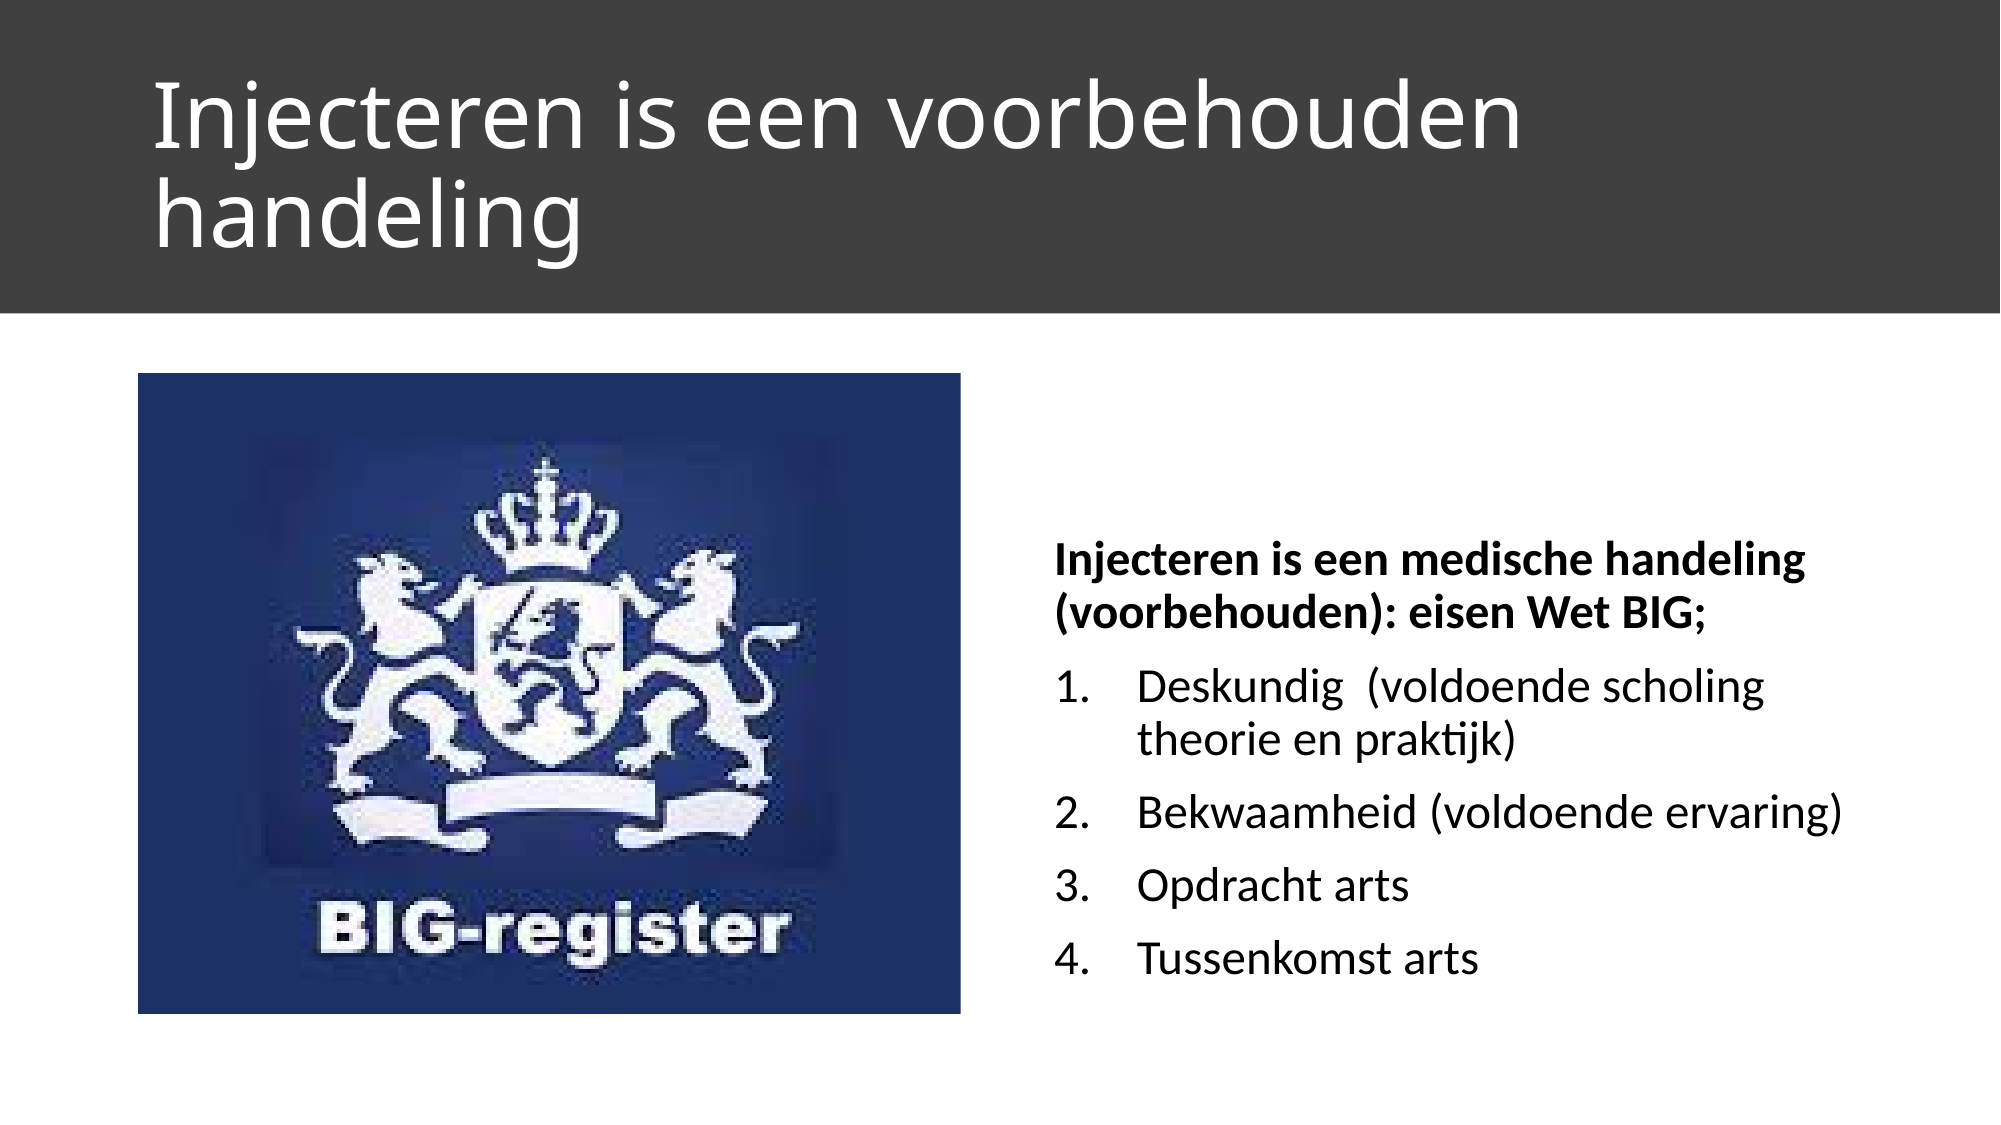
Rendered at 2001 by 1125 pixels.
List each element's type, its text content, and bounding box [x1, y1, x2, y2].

picture [137, 373, 961, 1014]
title Injecteren is een voorbehouden handeling [137, 59, 1863, 278]
list Injecteren is een medische handeling (voorbehouden): eisen Wet BIG; Deskundig (voldoende scholing theorie en praktijk) Bekwaamheid (voldoende ervaring) Opdracht arts Tussenkomst arts [1039, 373, 1862, 1014]
text_box [0, 0, 2000, 314]
